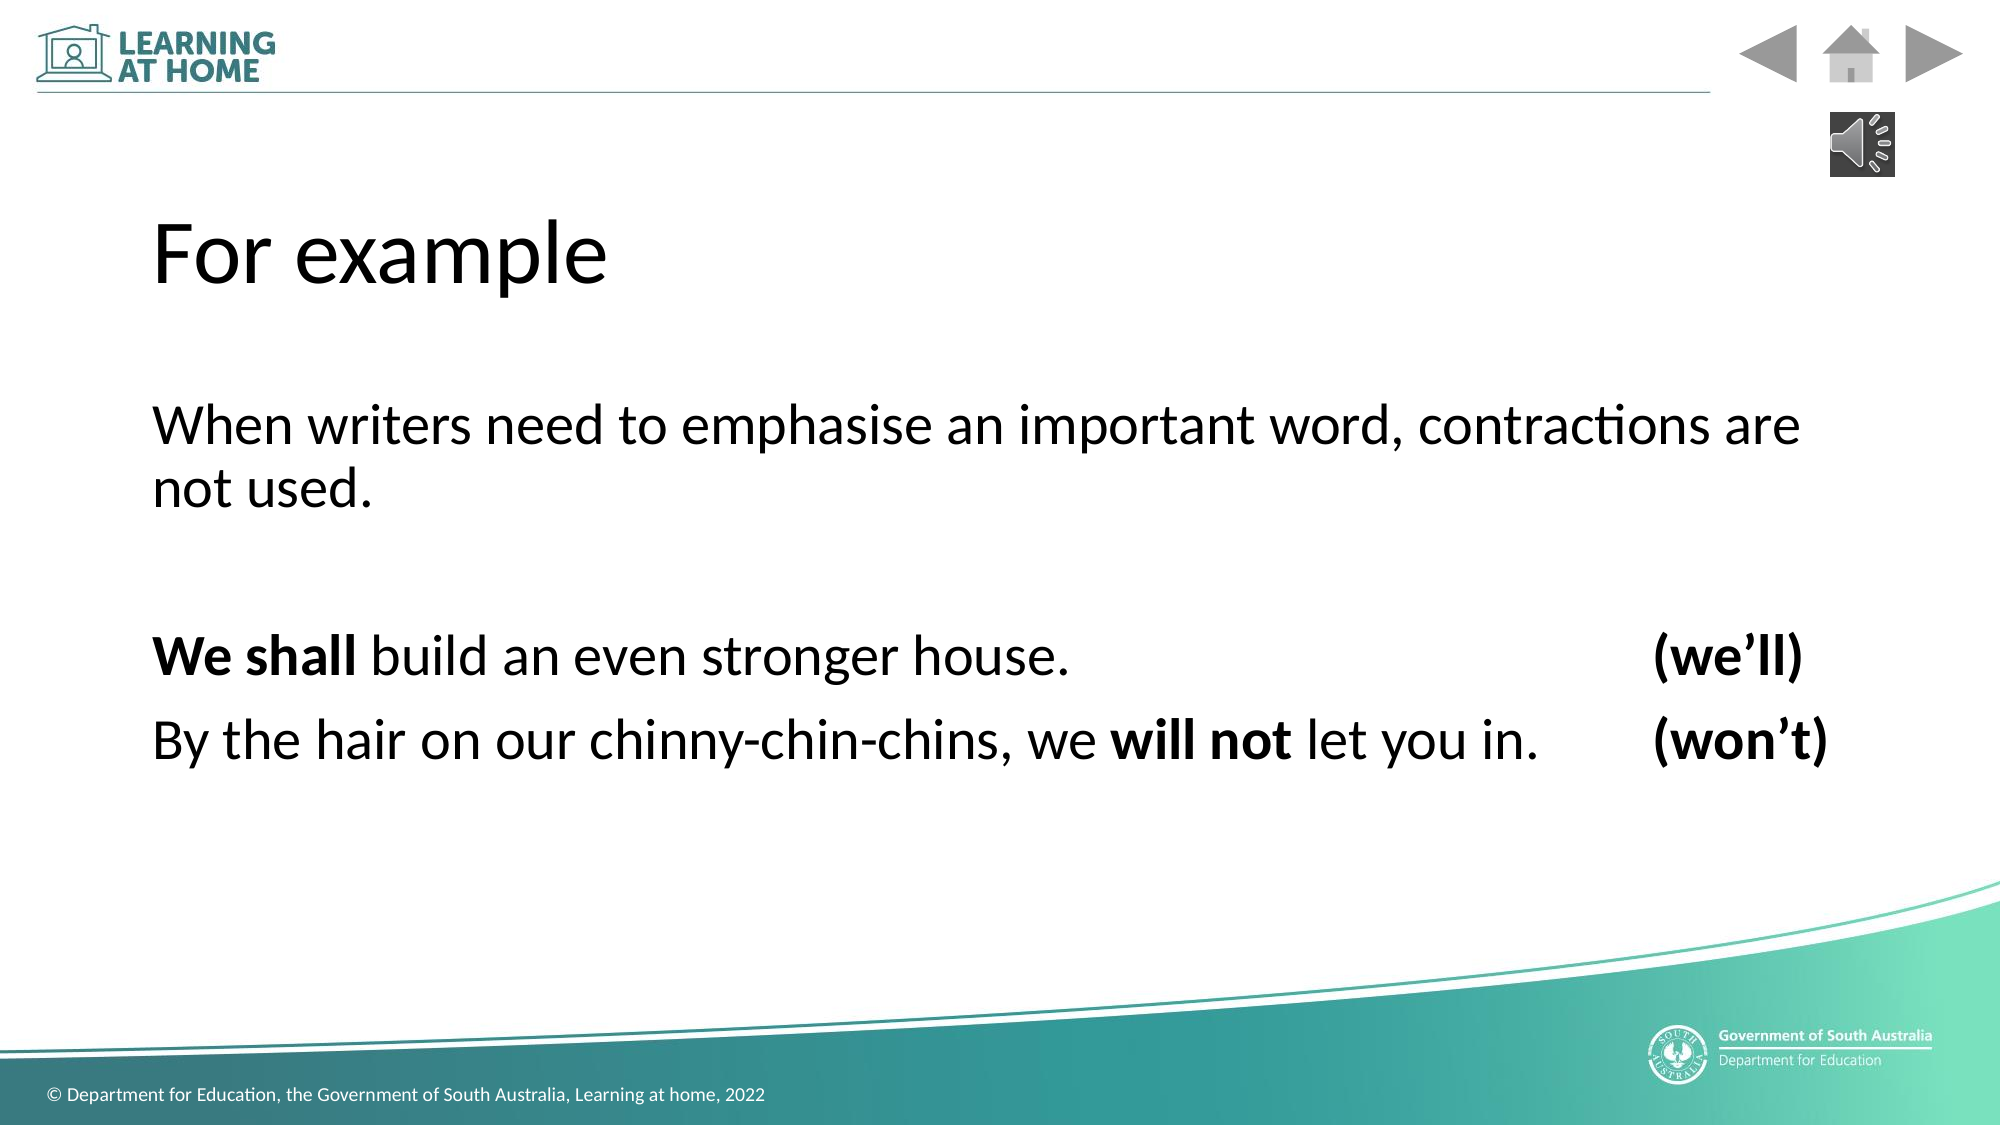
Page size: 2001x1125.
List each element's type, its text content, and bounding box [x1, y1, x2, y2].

list When writers need to emphasise an important word, contractions are not used. We shall build an even stronger house. (we’ll) By the hair on our chinny-chin-chins, we will not let you in. (won’t) [137, 387, 1863, 899]
title For example [137, 144, 1863, 363]
picture [0, 0, 2000, 1125]
